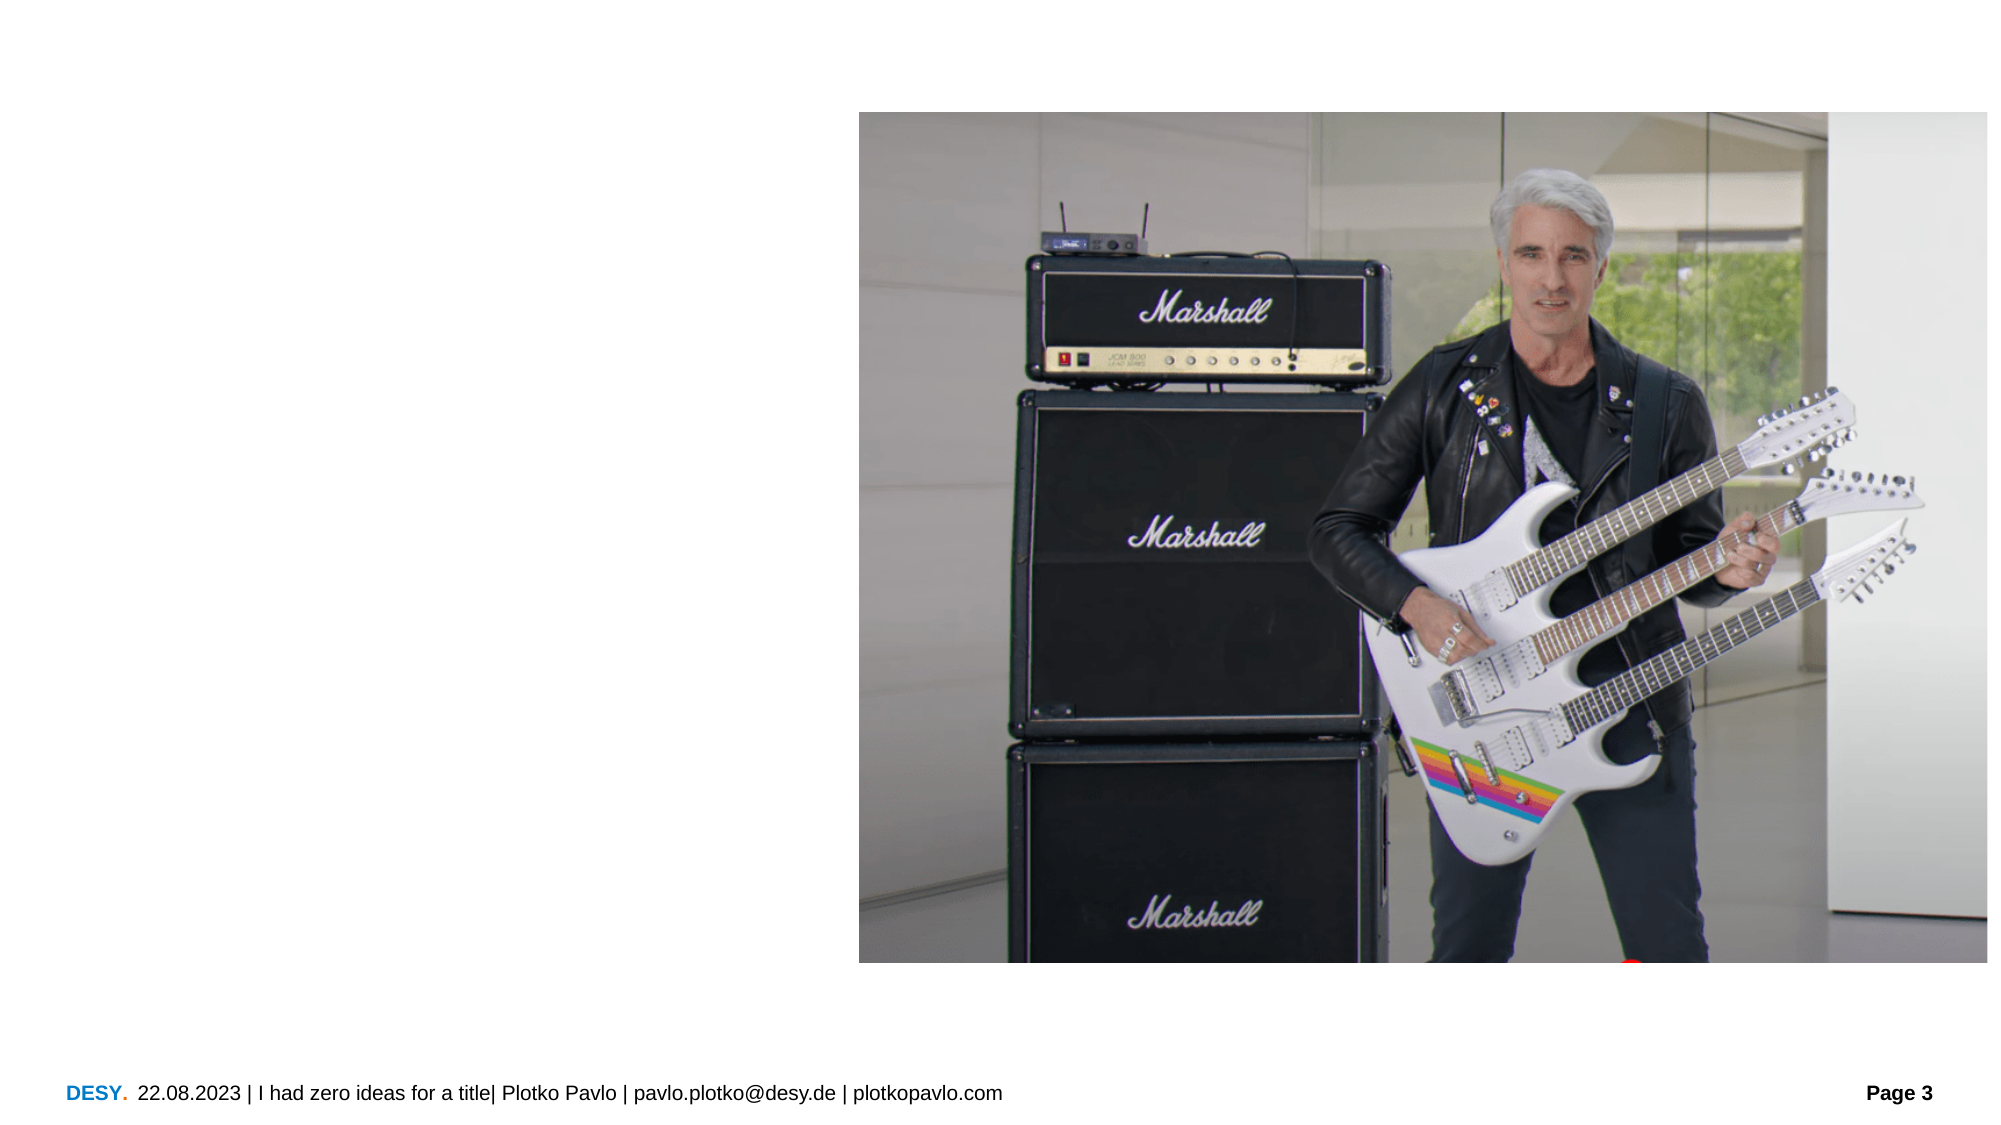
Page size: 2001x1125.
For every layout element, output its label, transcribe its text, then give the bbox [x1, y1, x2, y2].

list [858, 112, 1988, 963]
footer 22.08.2023 | I had zero ideas for a title| Plotko Pavlo | pavlo.plotko@desy.de | plotkopavlo.com [137, 1079, 1762, 1111]
